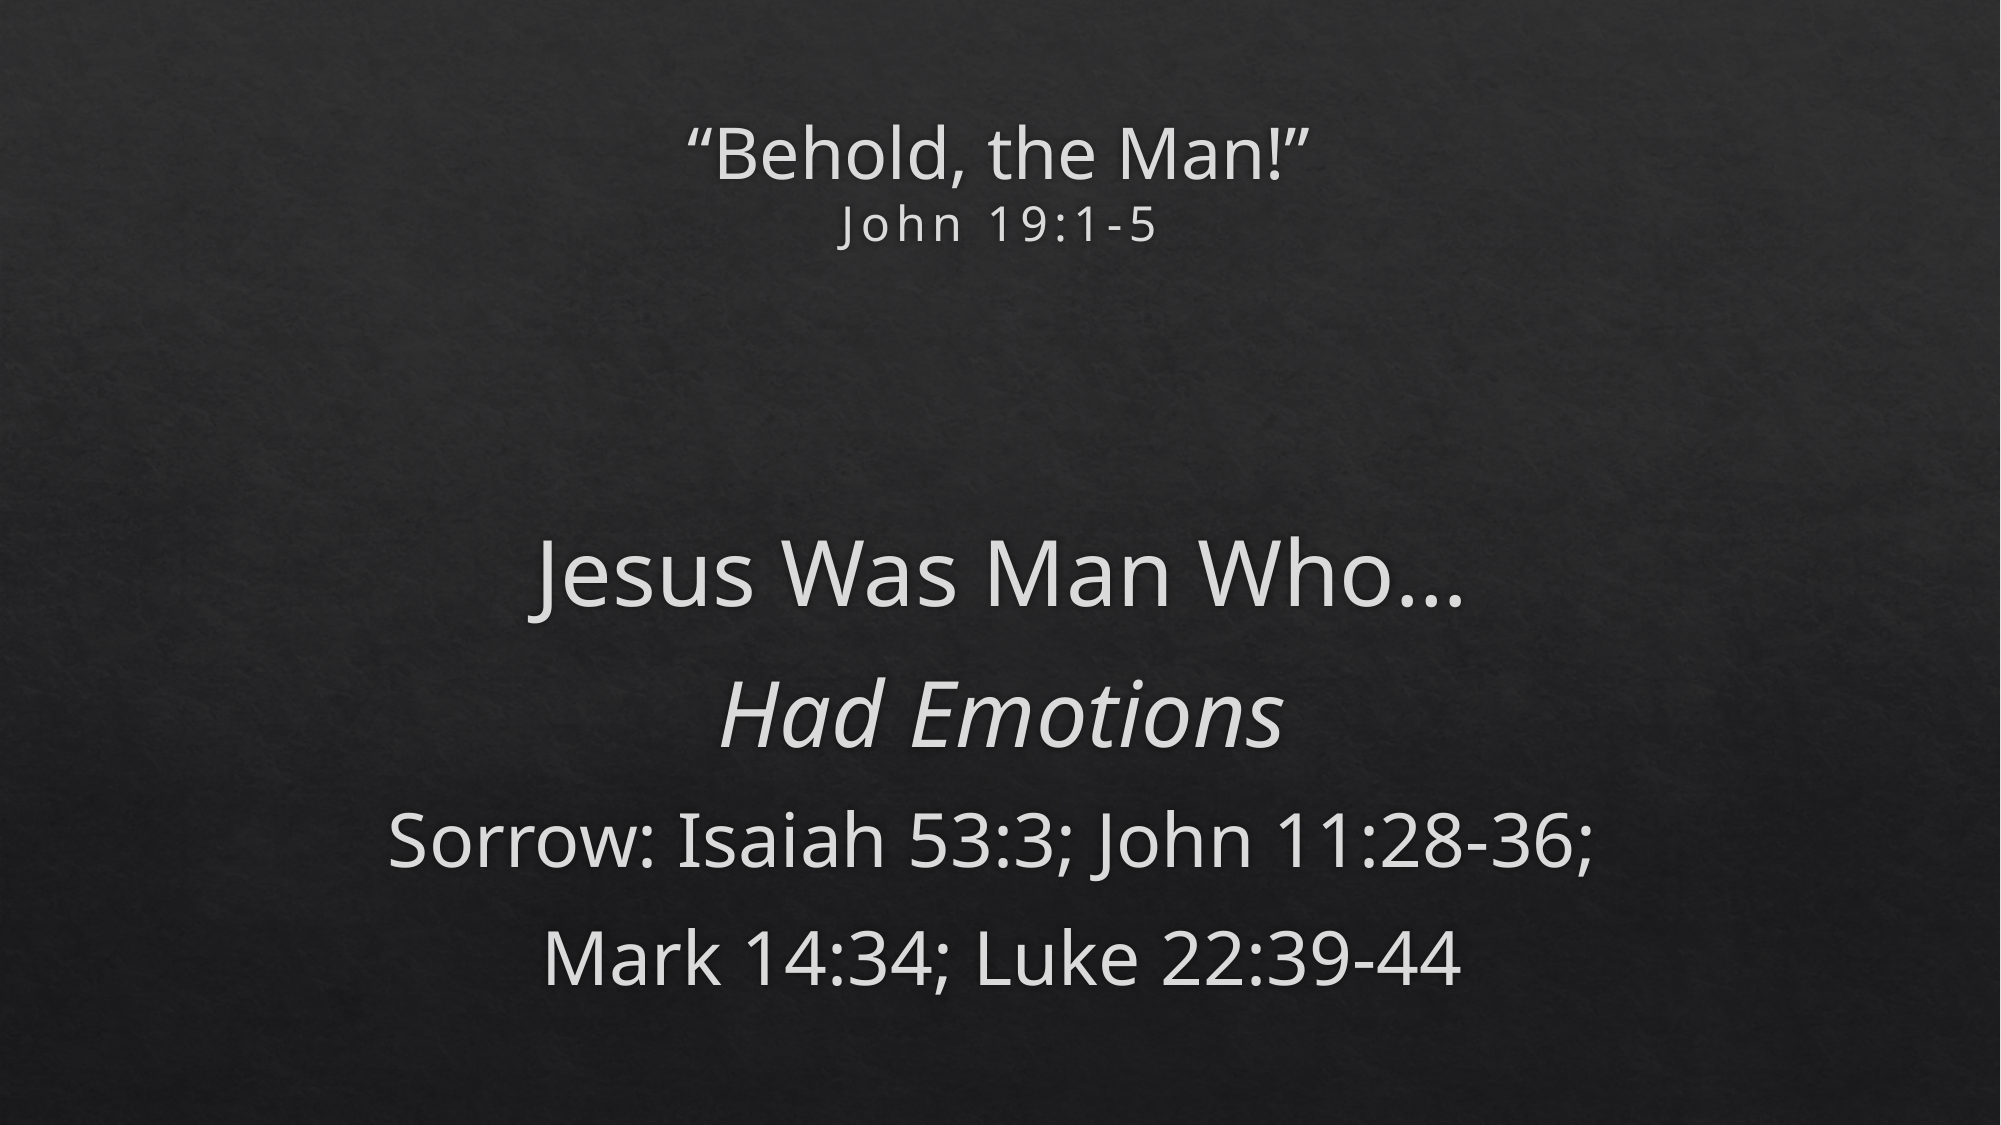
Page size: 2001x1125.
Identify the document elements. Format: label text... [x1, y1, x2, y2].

list Jesus Was Man Who… Had Emotions Sorrow: Isaiah 53:3; John 11:28-36; Mark 14:34; Luke 22:39-44 [149, 284, 1849, 1014]
title “Behold, the Man!” John 19:1-5 [149, 99, 1849, 260]
